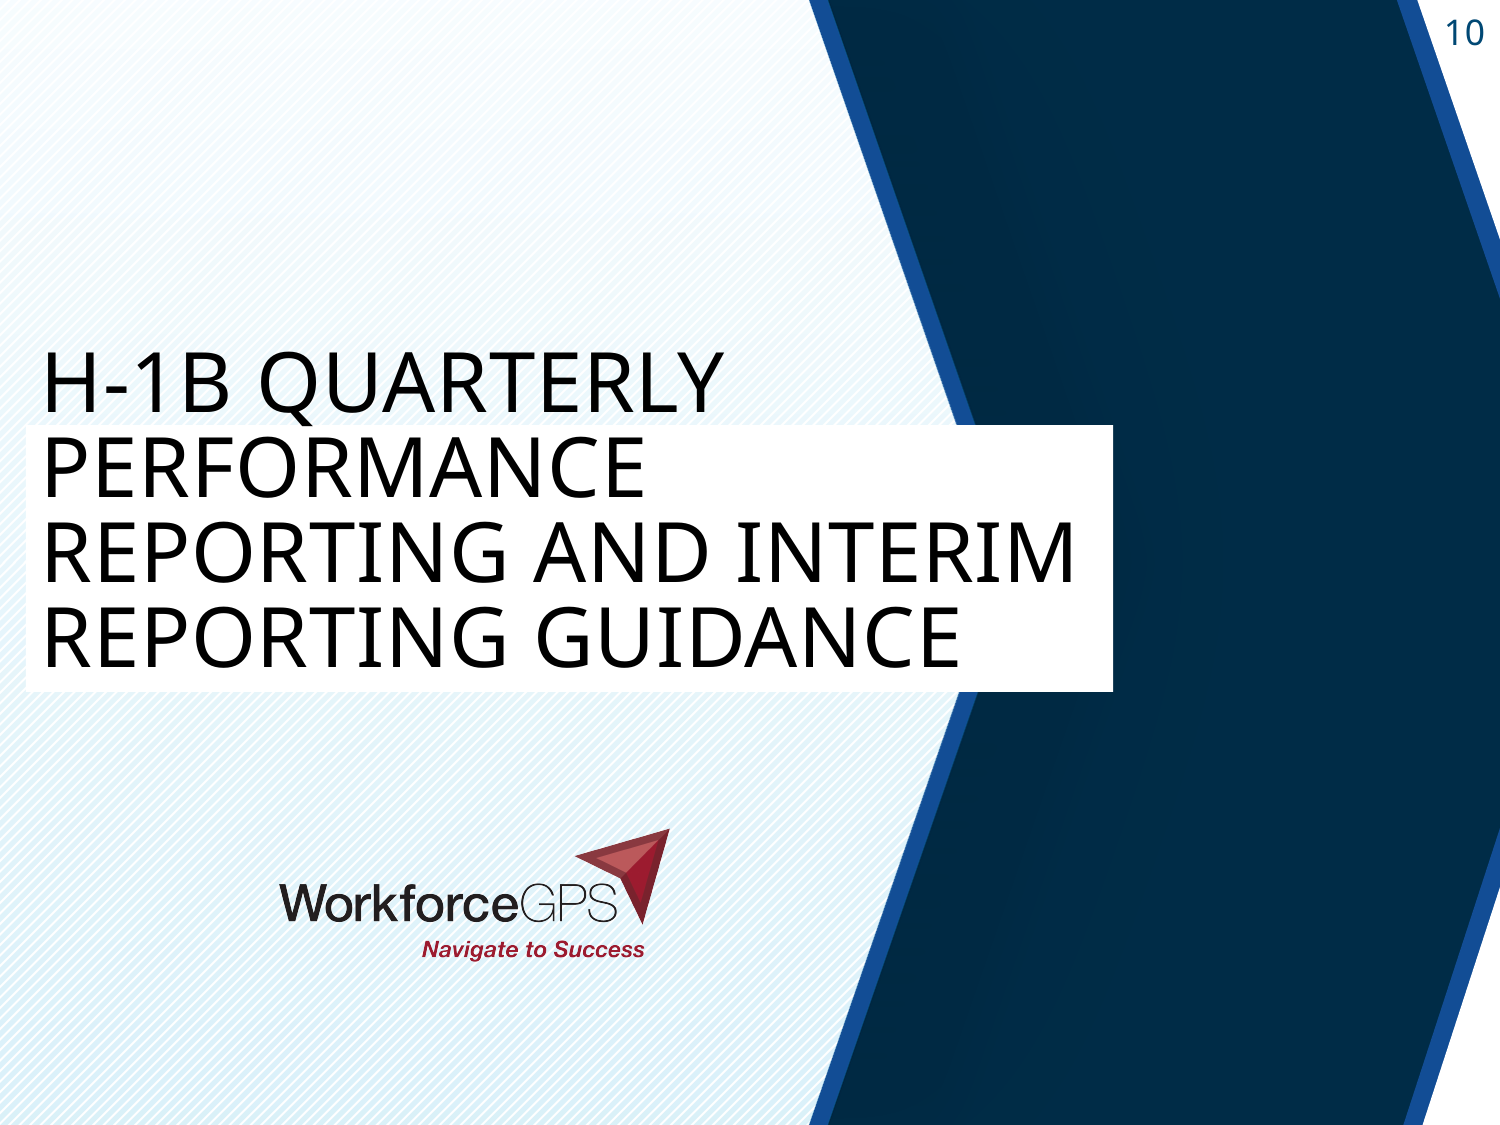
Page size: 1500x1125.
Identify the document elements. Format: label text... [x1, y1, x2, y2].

title H-1B Quarterly Performance Reporting and Interim Reporting Guidance [25, 425, 1114, 692]
picture [0, 0, 1500, 1125]
